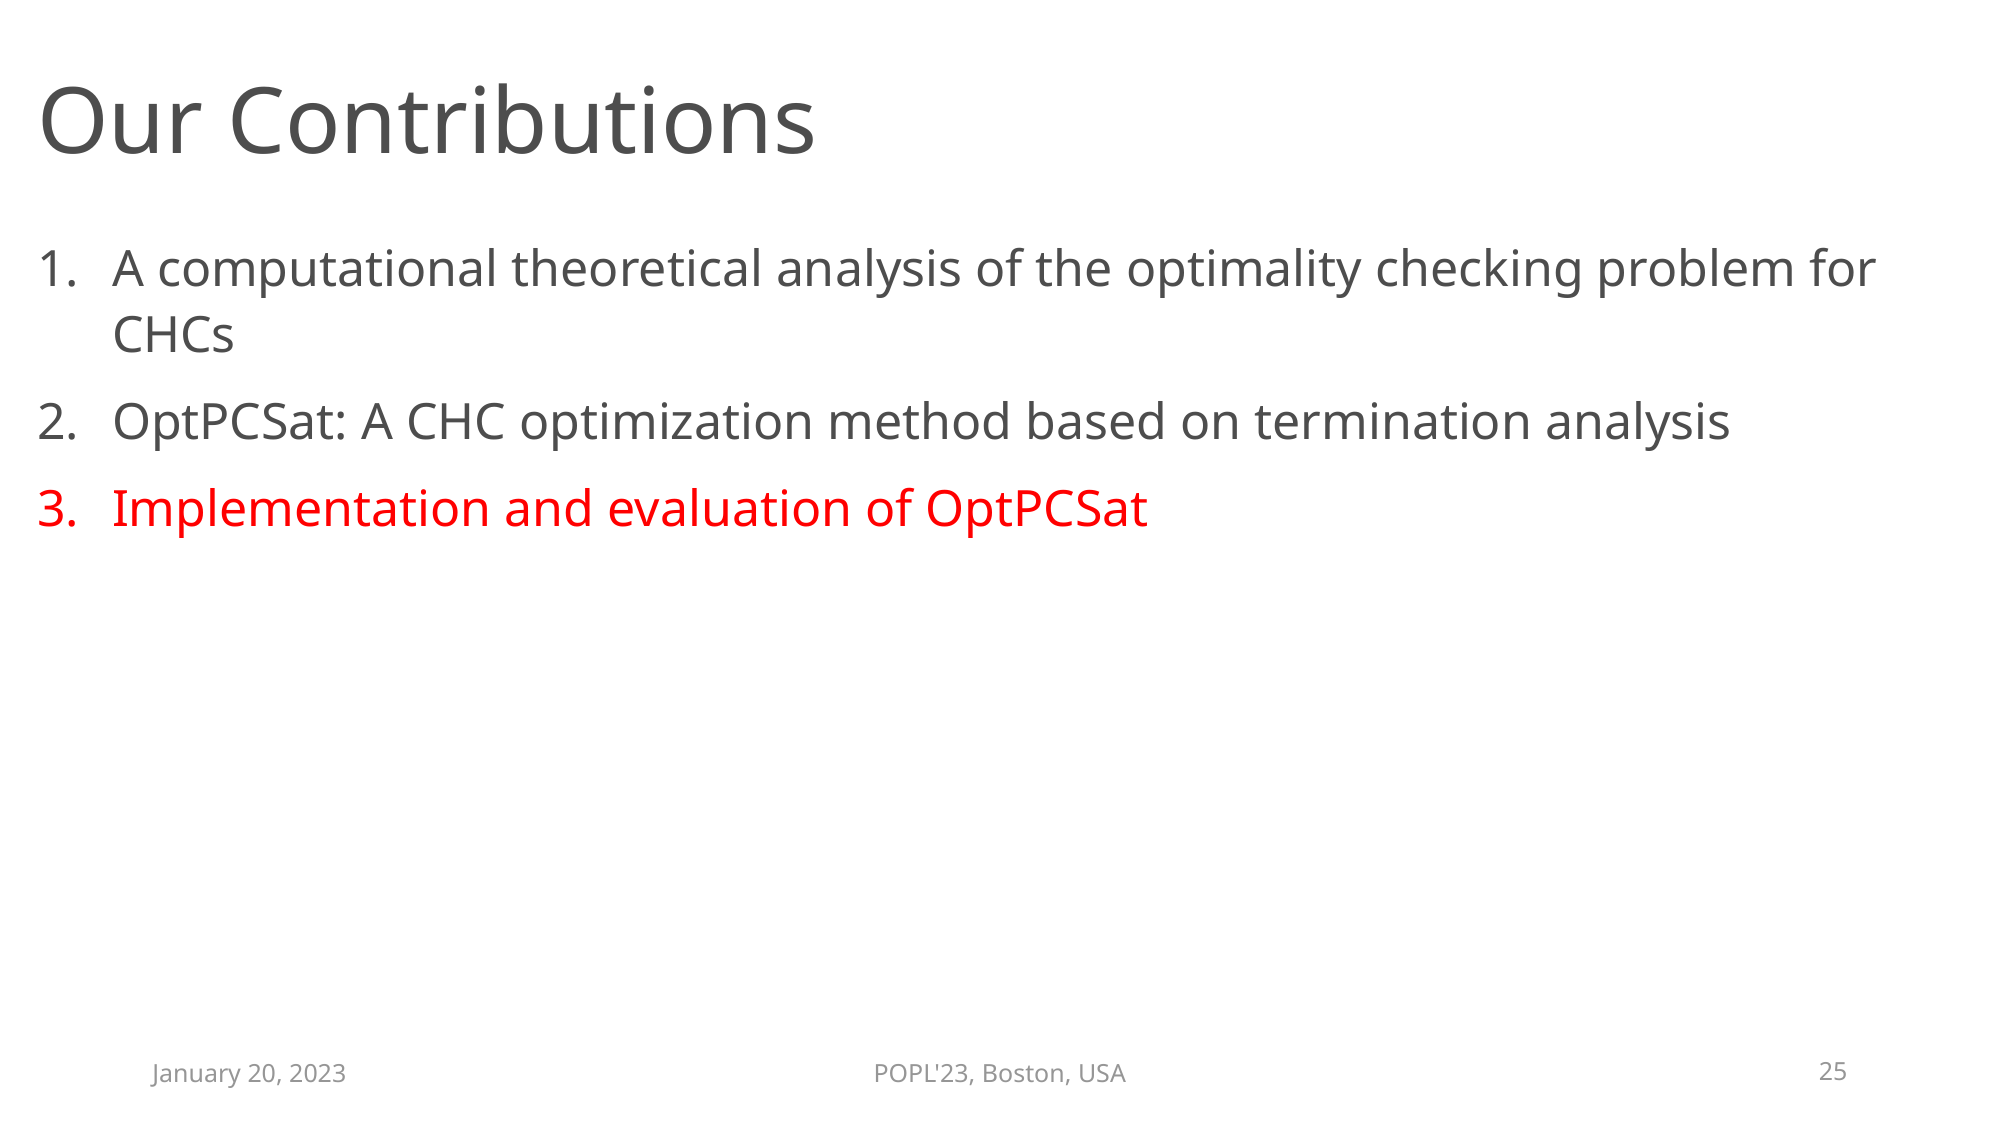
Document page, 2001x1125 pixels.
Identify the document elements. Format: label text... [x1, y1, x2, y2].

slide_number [137, 1042, 588, 1103]
footer POPL'23, Boston, USA [662, 1042, 1338, 1103]
slide_number 25 [1412, 1042, 1863, 1103]
list A computational theoretical analysis of the optimality checking problem for CHCs OptPCSat: A CHC optimization method based on termination analysis Implementation and evaluation of OptPCSat [22, 223, 1979, 1104]
title Our Contributions [22, 39, 1979, 209]
